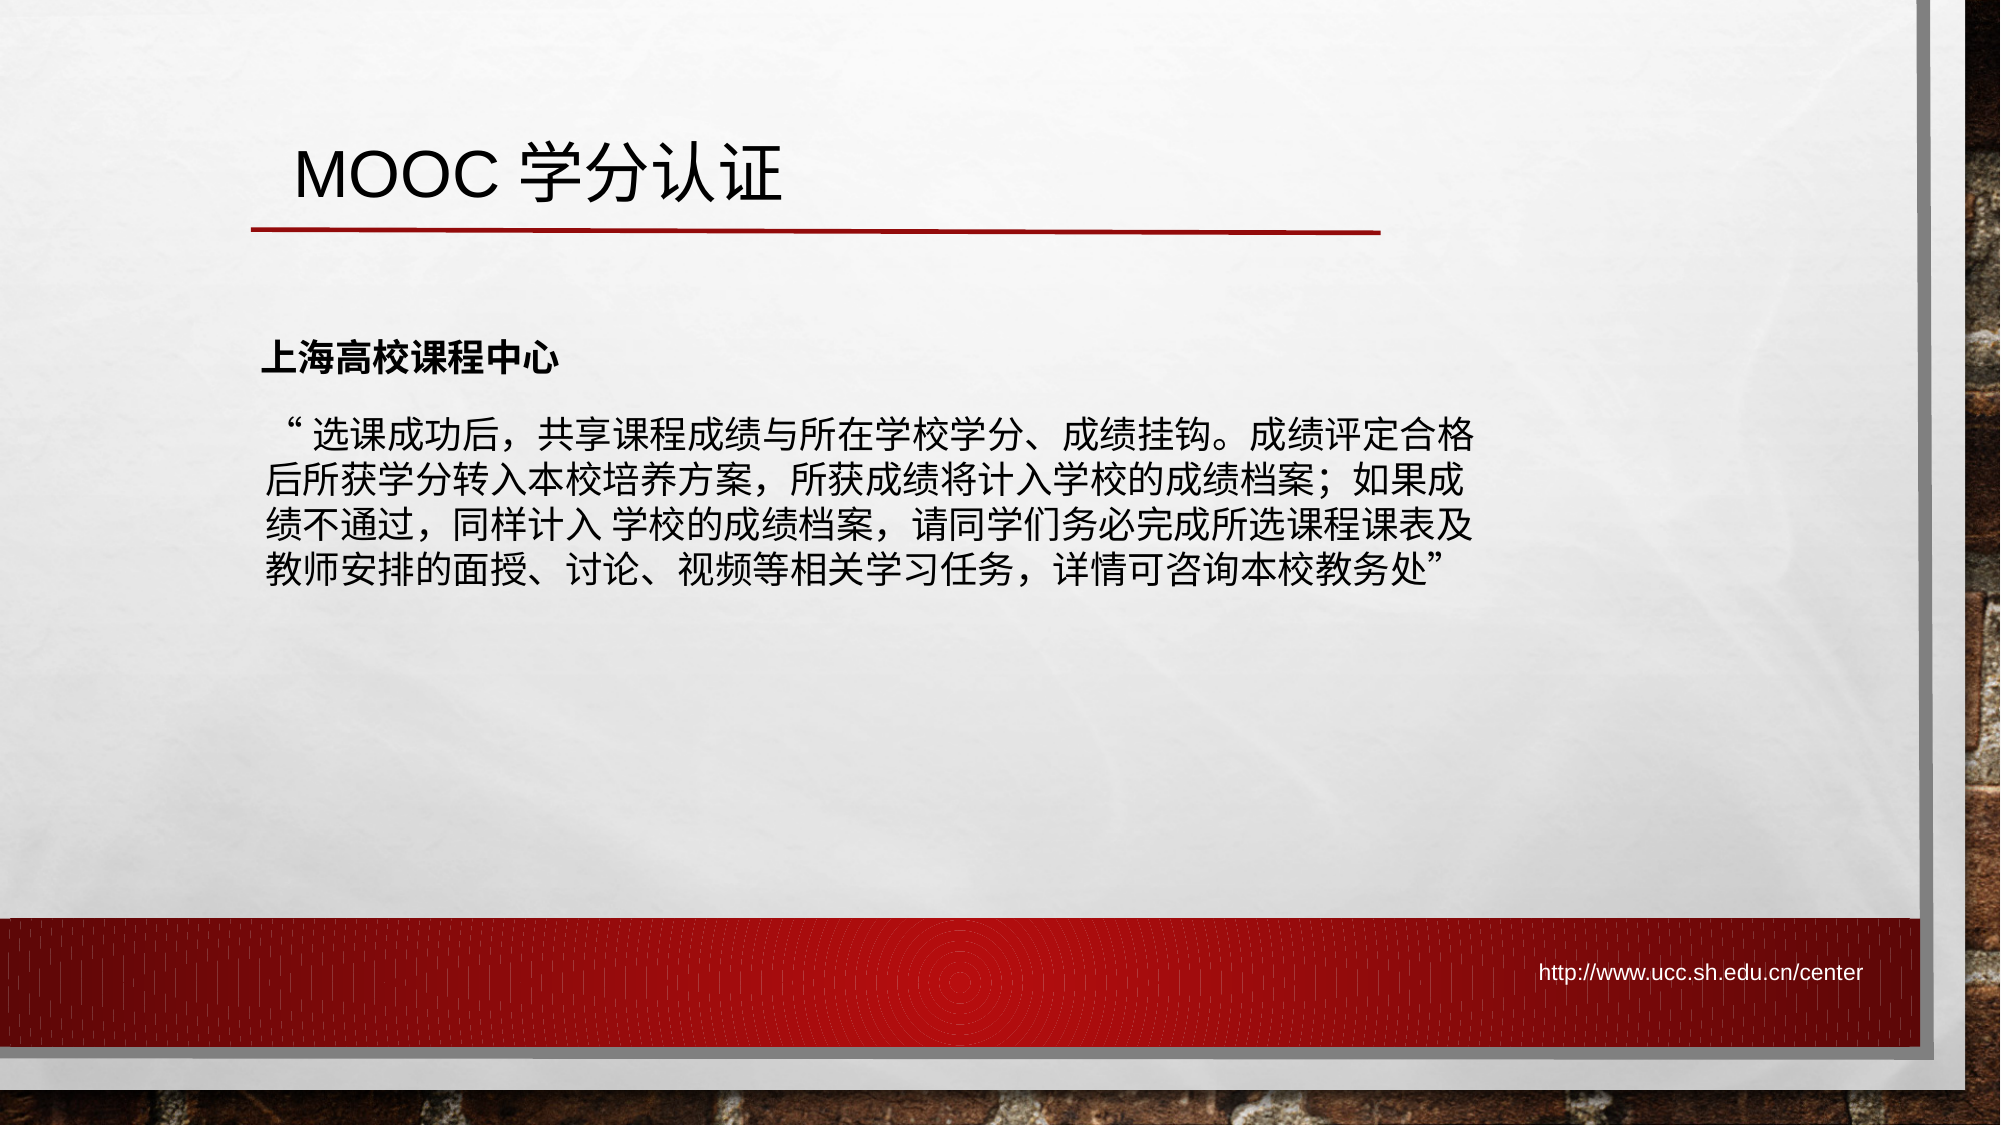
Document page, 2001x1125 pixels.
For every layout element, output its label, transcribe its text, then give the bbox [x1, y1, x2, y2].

text_box MOOC学分认证 [278, 123, 807, 219]
text_box 上海高校课程中心 [245, 326, 576, 387]
text_box “选课成功后，共享课程成绩与所在学校学分、成绩挂钩。成绩评定合格后所获学分转入本校培养方案，所获成绩将计入学校的成绩档案；如果成绩不通过，同样计入 学校的成绩档案，请同学们务必完成所选课程课表及教师安排的面授、讨论、视频等相关学习任务，详情可咨询本校教务处” [250, 403, 1505, 599]
picture [0, 0, 2000, 1125]
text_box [250, 229, 1381, 234]
text_box http://www.ucc.sh.edu.cn/center [1523, 949, 1879, 992]
